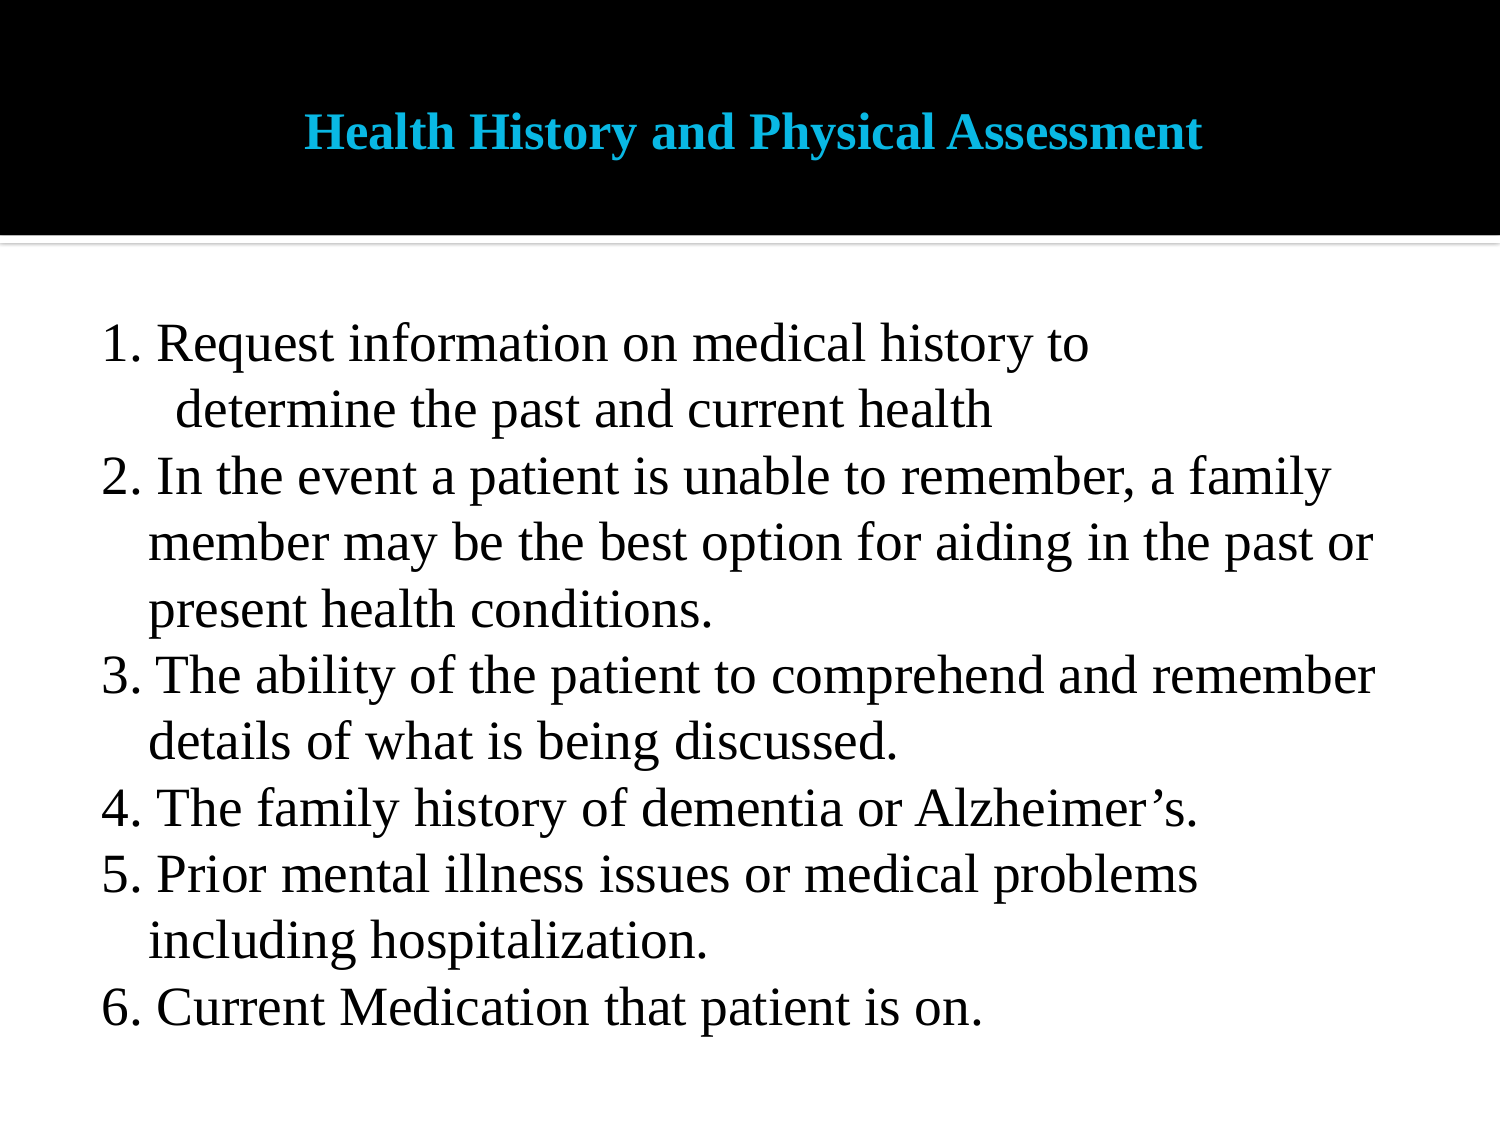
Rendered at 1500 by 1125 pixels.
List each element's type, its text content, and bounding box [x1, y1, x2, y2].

list 1. Request information on medical history to determine the past and current health 2. In the event a patient is unable to remember, a family member may be the best option for aiding in the past or present health conditions. 3. The ability of the patient to comprehend and remember details of what is being discussed. 4. The family history of dementia or Alzheimer’s. 5. Prior mental illness issues or medical problems including hospitalization. 6. Current Medication that patient is on. [75, 291, 1425, 1050]
title Health History and Physical Assessment [75, 25, 1425, 231]
